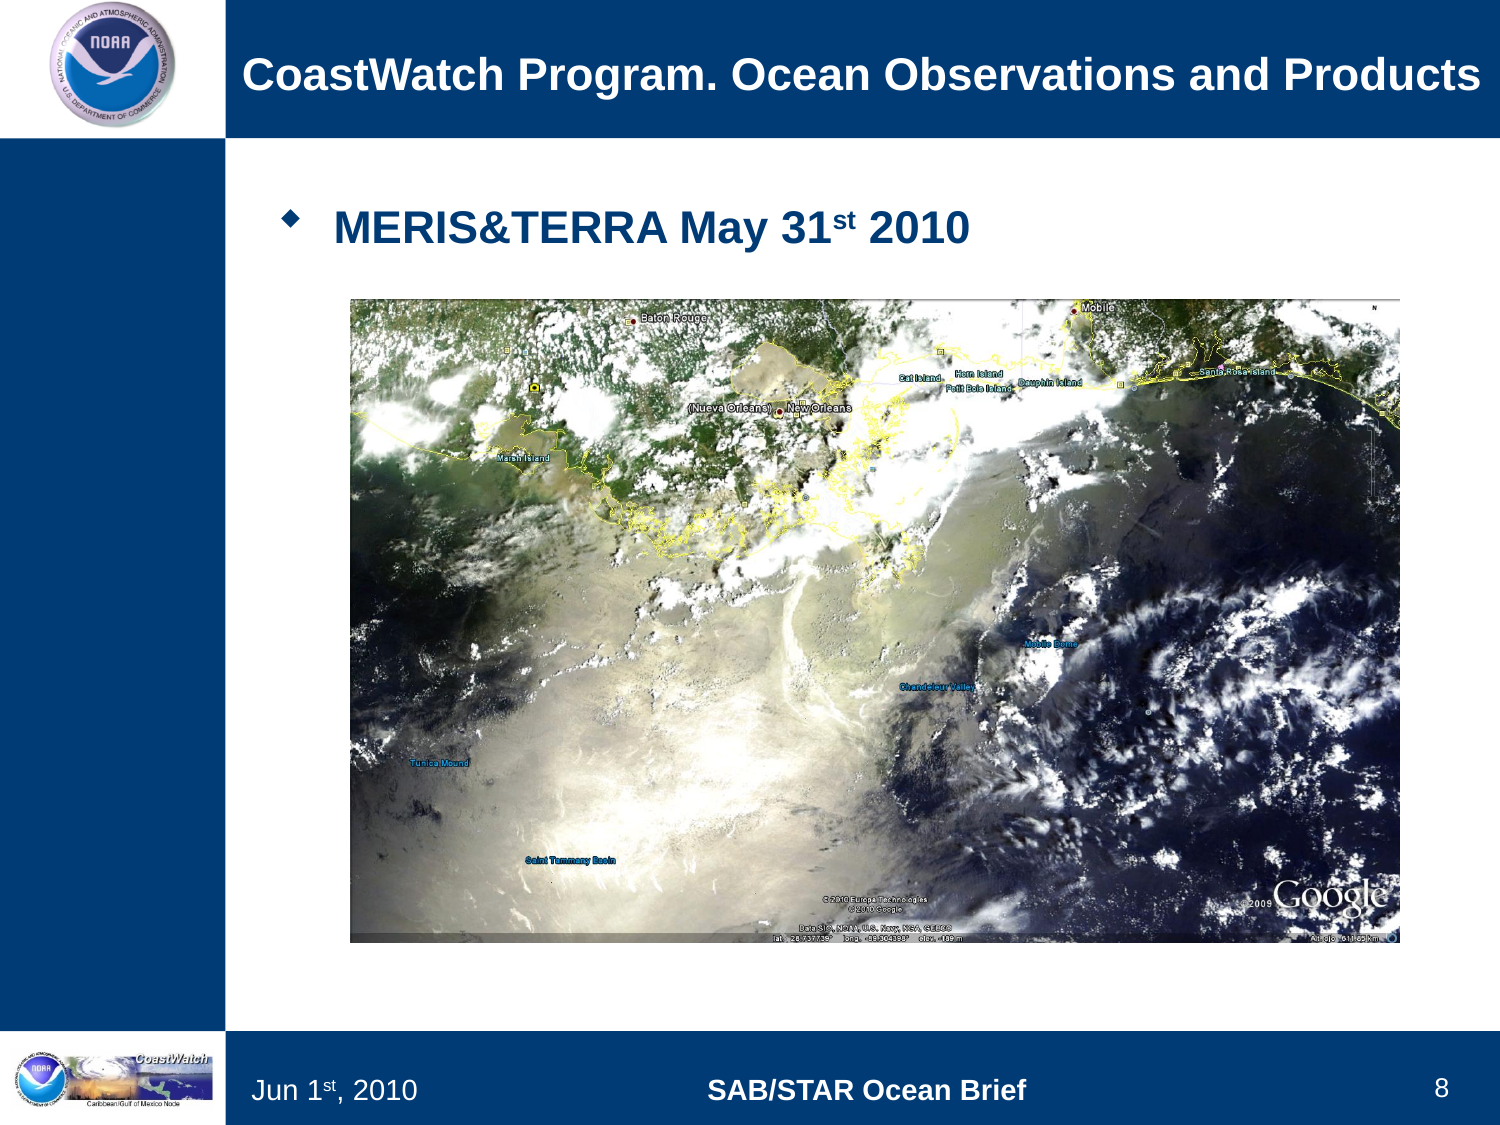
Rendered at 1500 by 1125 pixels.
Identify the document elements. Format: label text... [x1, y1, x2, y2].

picture [41, 0, 186, 131]
text_box MERIS&TERRA May 31st 2010 [262, 162, 1450, 688]
picture [11, 1049, 214, 1110]
picture [349, 299, 1401, 943]
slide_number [236, 1053, 552, 1112]
slide_number 8 [1363, 1050, 1465, 1110]
